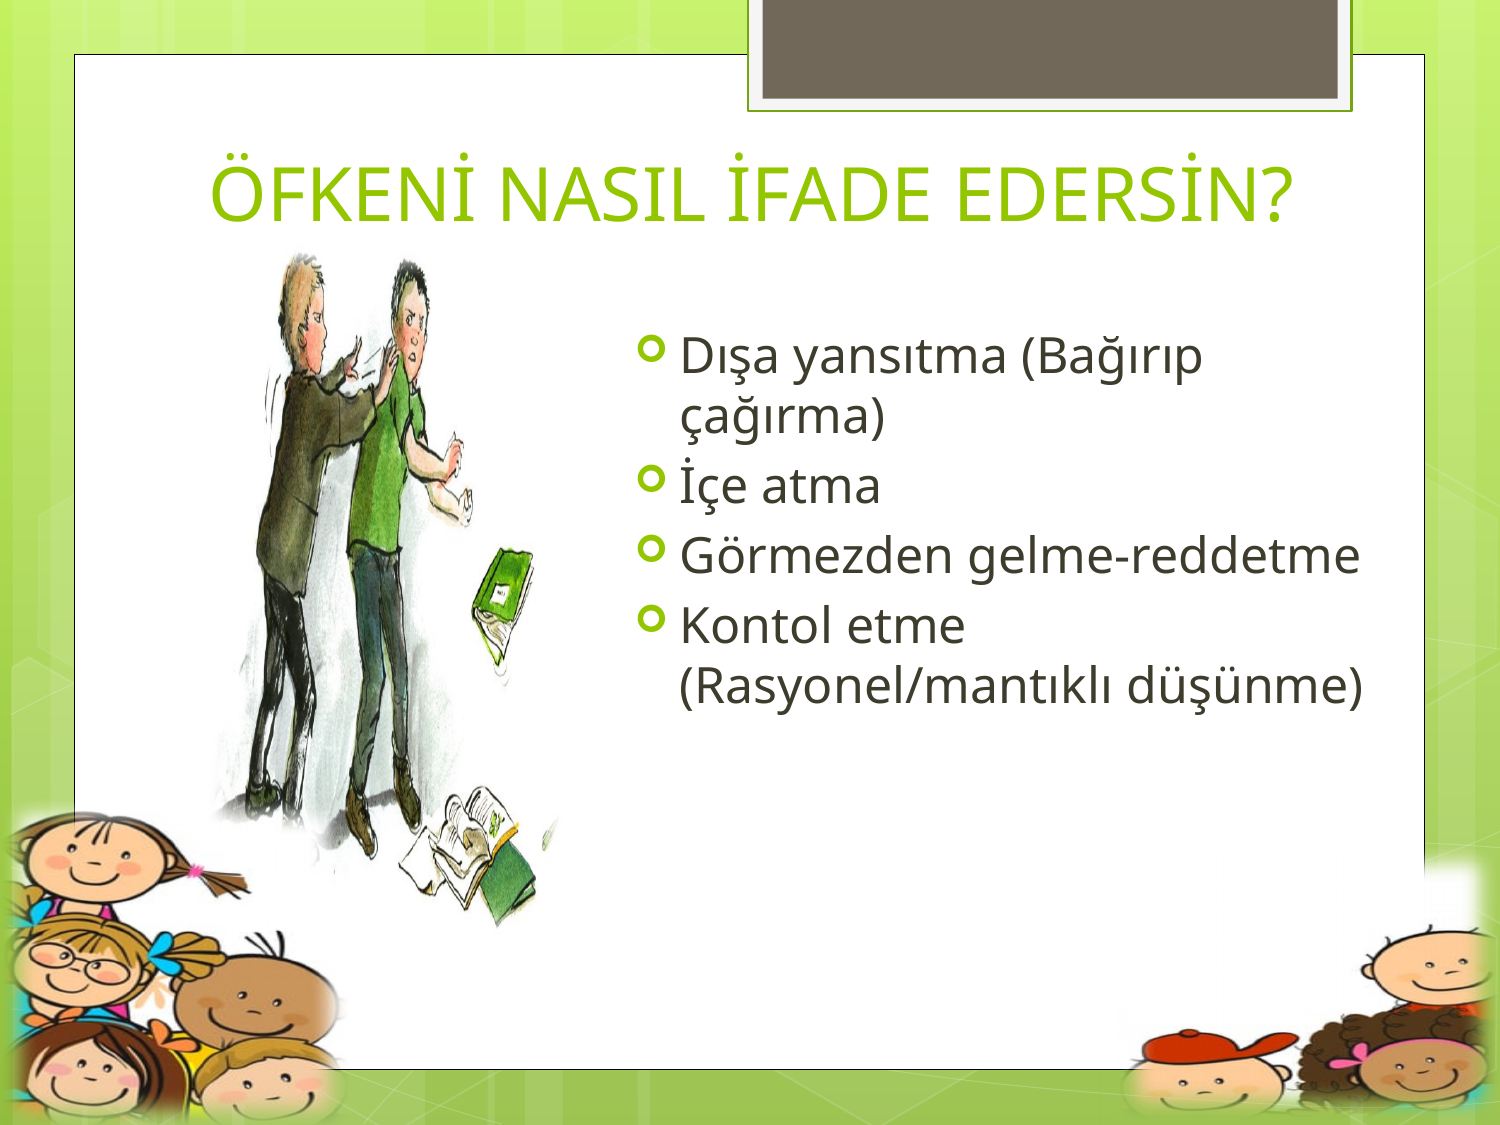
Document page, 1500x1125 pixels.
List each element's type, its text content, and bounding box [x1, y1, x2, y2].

picture [1115, 842, 1500, 1122]
title ÖFKENİ NASIL İFADE EDERSİN? [76, 78, 1427, 244]
picture [0, 243, 562, 1125]
list Dışa yansıtma (Bağırıp çağırma) İçe atma Görmezden gelme-reddetme Kontol etme (Rasyonel/mantıklı düşünme) [608, 315, 1424, 848]
